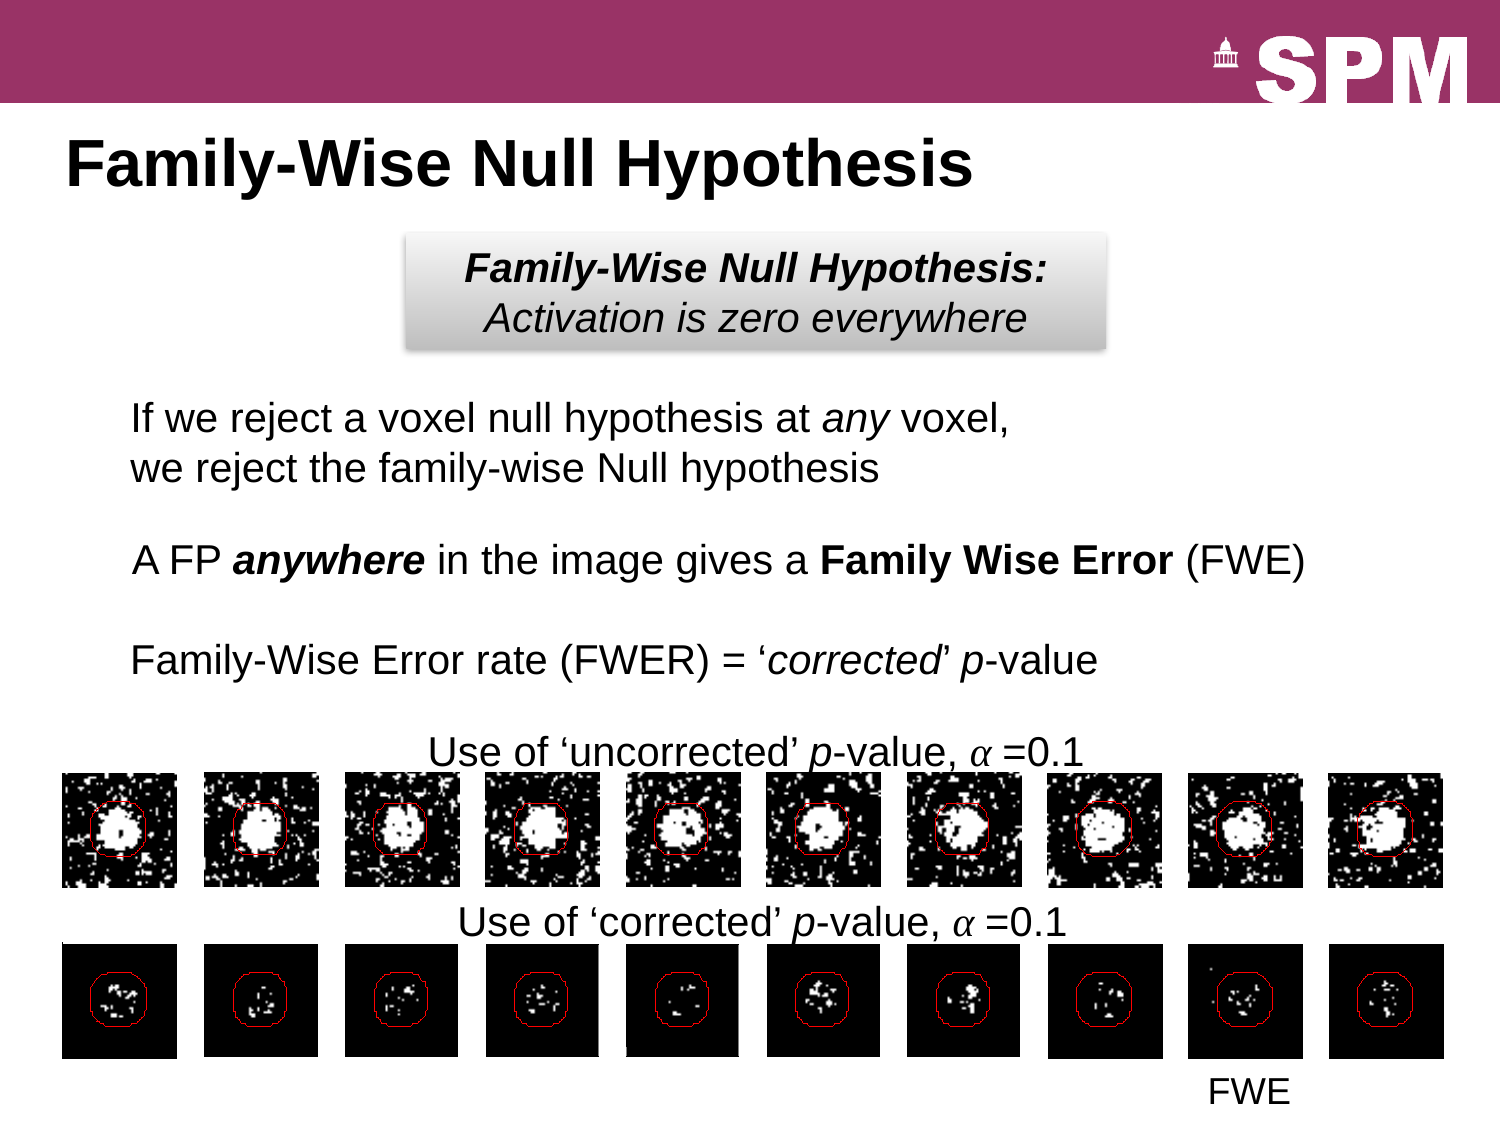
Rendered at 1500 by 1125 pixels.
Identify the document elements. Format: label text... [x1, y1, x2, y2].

picture [0, 0, 1500, 113]
title Family-Wise Null Hypothesis [50, 95, 1400, 225]
text_box If we reject a voxel null hypothesis at any voxel, we reject the family-wise Null hypothesis [115, 383, 1026, 499]
text_box A FP anywhere in the image gives a Family Wise Error (FWE) [116, 525, 1322, 590]
text_box Family-Wise Null Hypothesis: Activation is zero everywhere [406, 233, 1107, 349]
text_box Family-Wise Error rate (FWER) = ‘corrected’ p-value [115, 624, 1114, 690]
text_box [61, 724, 1451, 1113]
